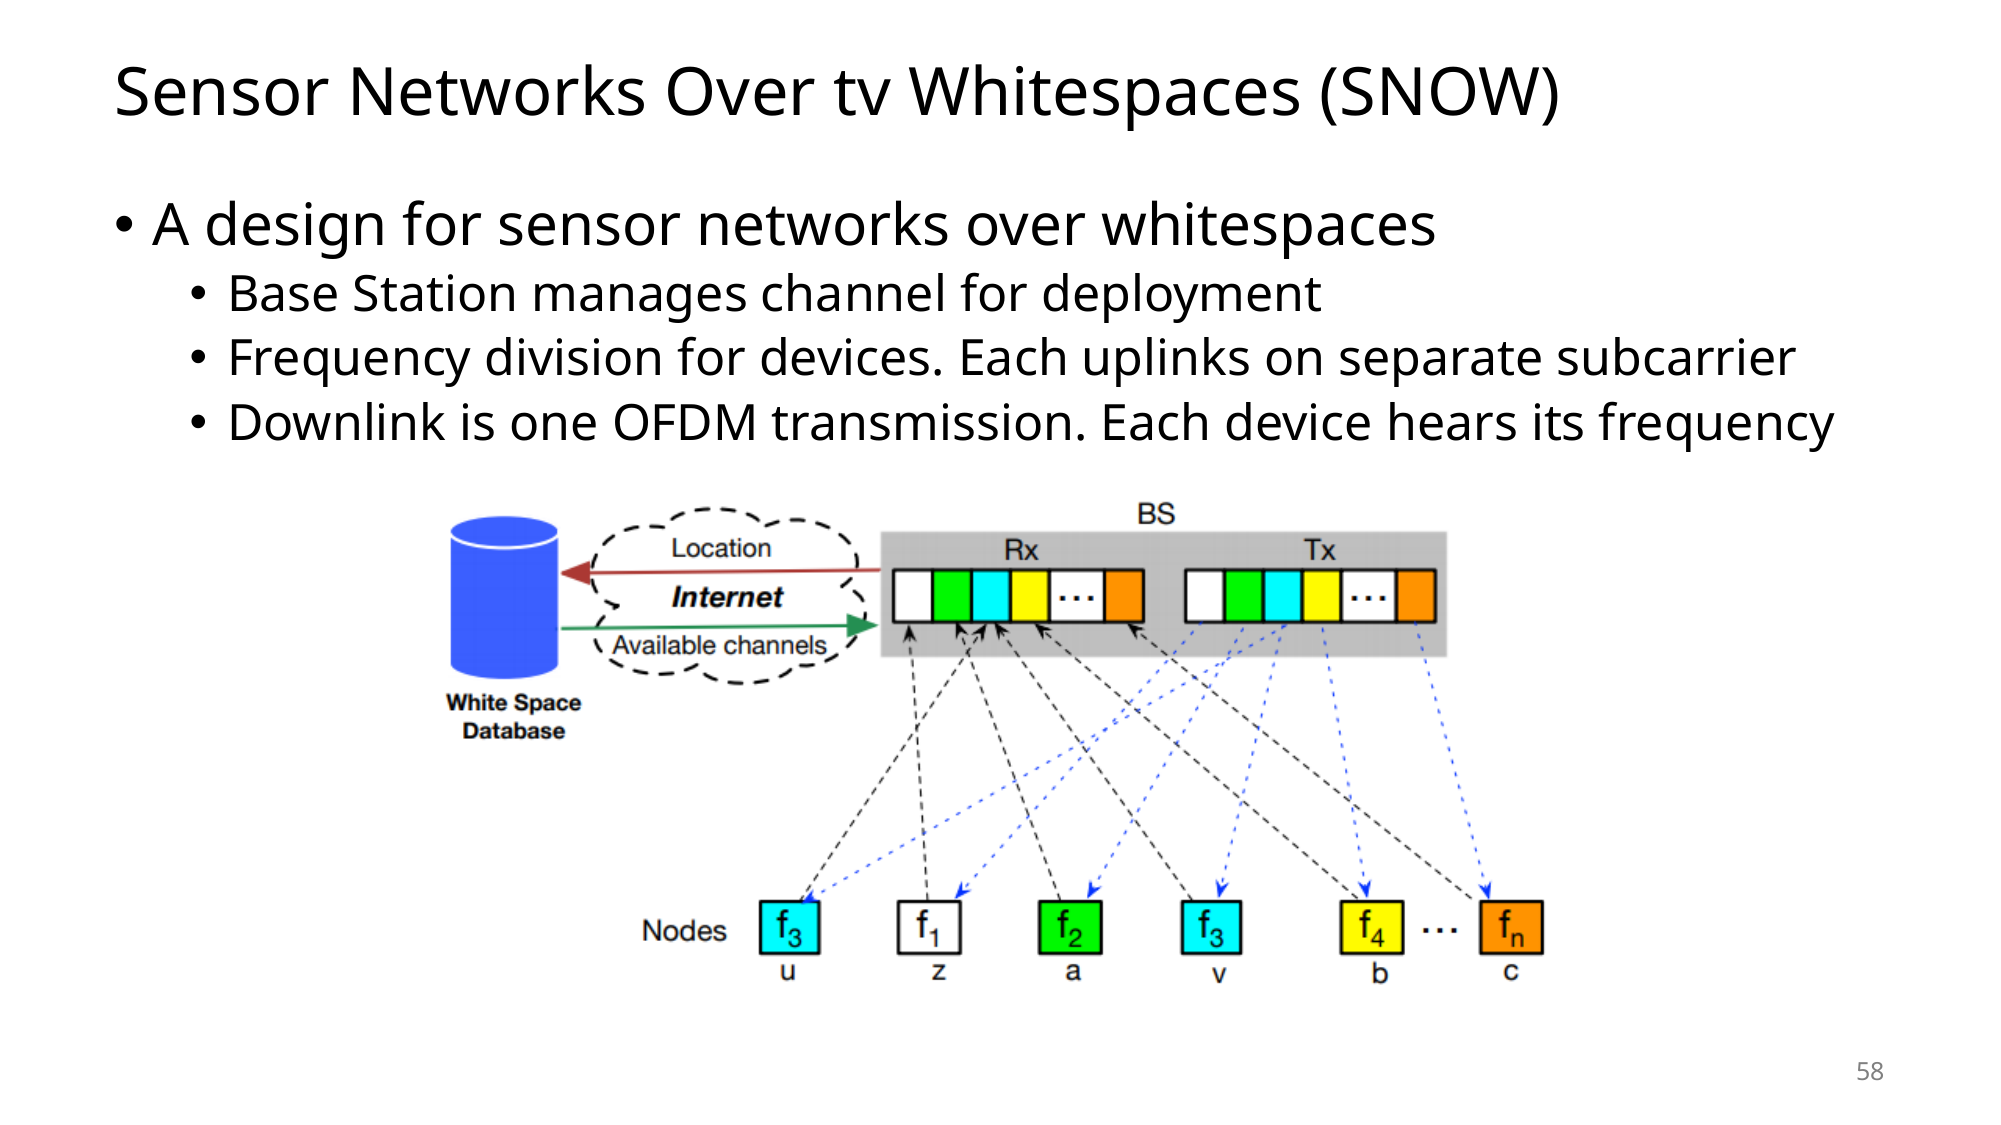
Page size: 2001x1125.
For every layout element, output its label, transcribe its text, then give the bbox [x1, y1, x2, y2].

title Sensor Networks Over tv Whitespaces (SNOW) [99, 37, 1900, 150]
list A design for sensor networks over whitespaces Base Station manages channel for deployment Frequency division for devices. Each uplinks on separate subcarrier Downlink is one OFDM transmission. Each device hears its frequency [99, 187, 1900, 1013]
picture [412, 485, 1588, 1013]
slide_number 58 [1749, 1042, 1900, 1103]
